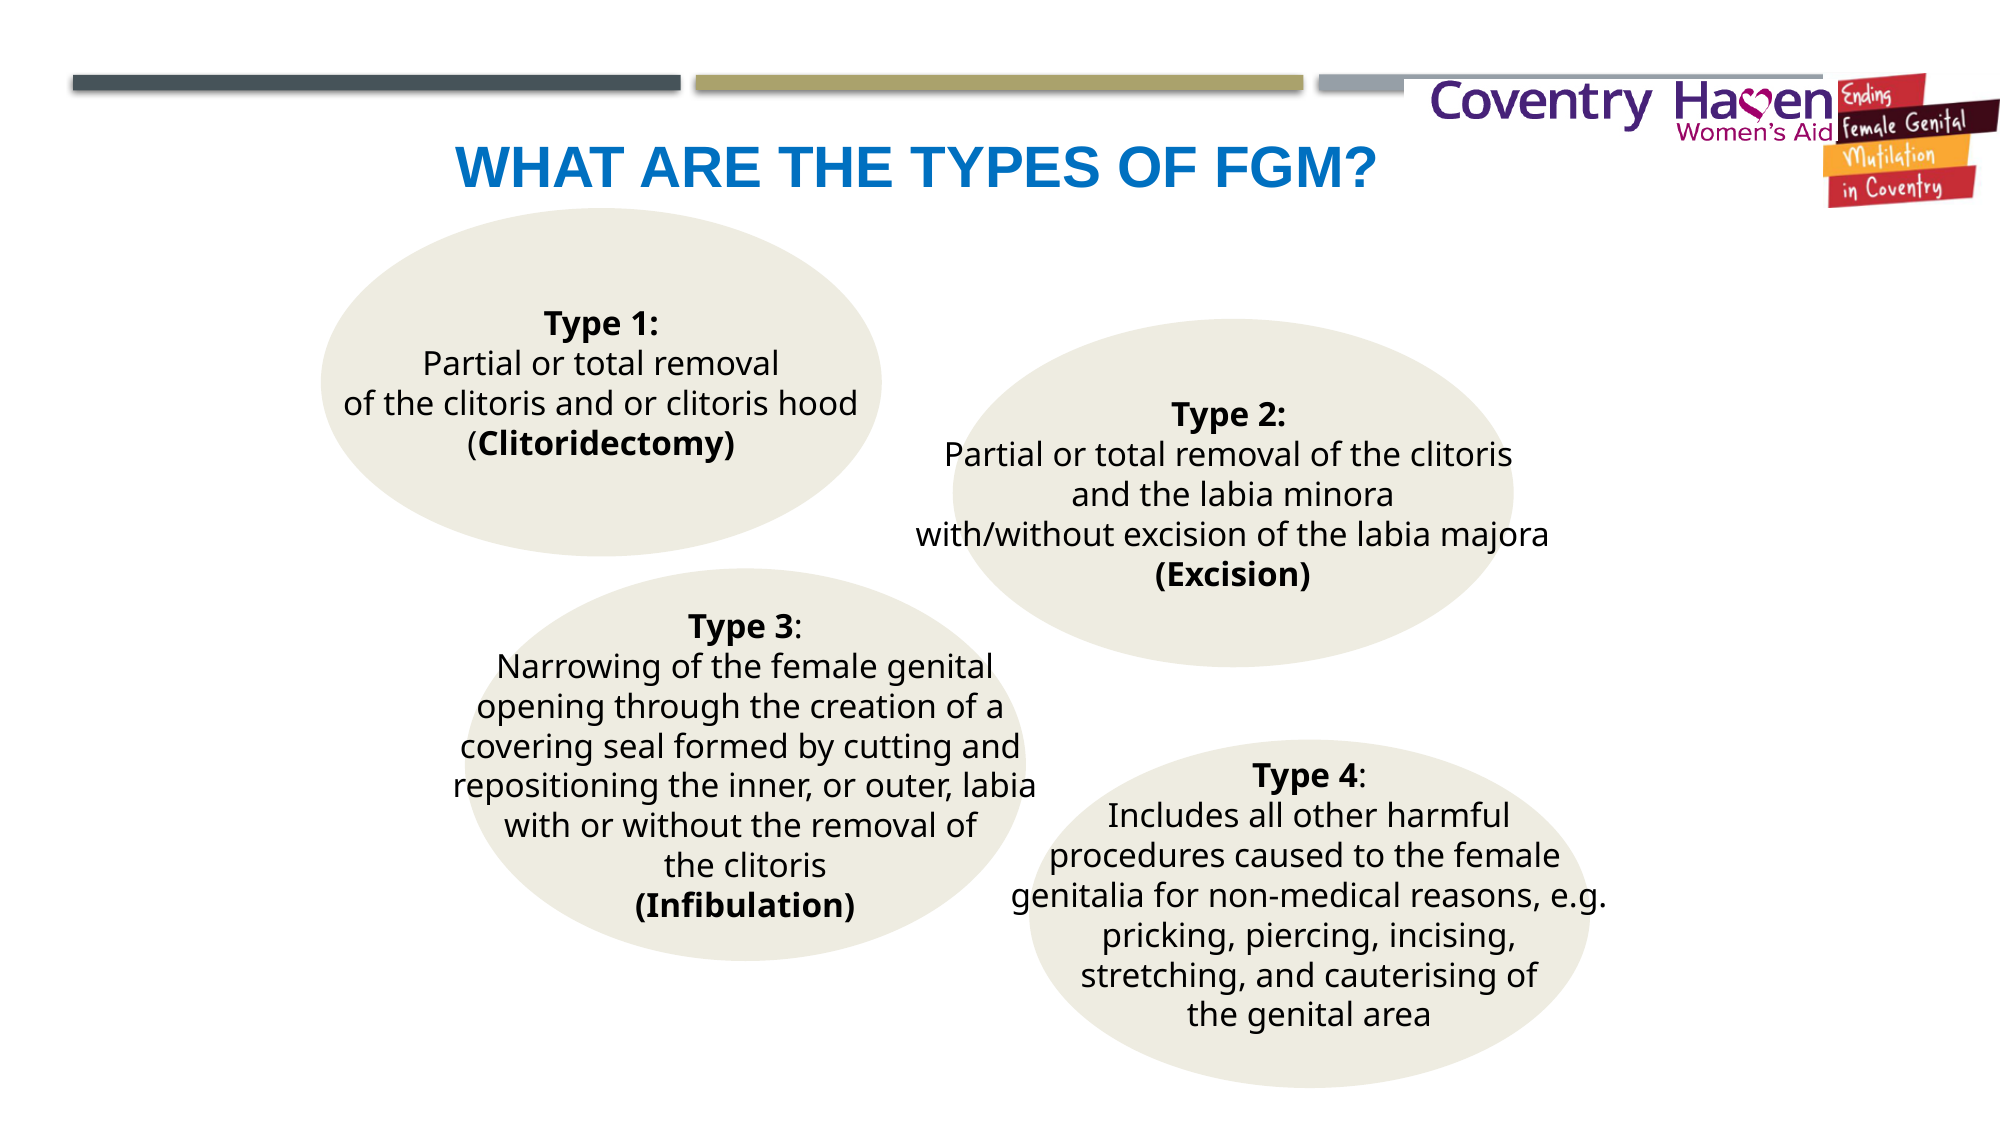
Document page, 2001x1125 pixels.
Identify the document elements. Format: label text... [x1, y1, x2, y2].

text_box Type 1: Partial or total removal of the clitoris and or clitoris hood (Clitoridectomy) [320, 208, 882, 557]
picture [1403, 73, 2000, 209]
text_box Type 3: Narrowing of the female genital opening through the creation of a covering seal formed by cutting and repositioning the inner, or outer, labia with or without the removal of the clitoris (Infibulation) [464, 568, 1026, 962]
text_box Type 4: Includes all other harmful procedures caused to the female genitalia for non-medical reasons, e.g. pricking, piercing, incising, stretching, and cauterising of the genital area [1029, 739, 1591, 1089]
title What are the types of FGM? [356, 64, 1479, 209]
text_box Type 2: Partial or total removal of the clitoris and the labia minora with/without excision of the labia majora (Excision) [952, 318, 1514, 668]
